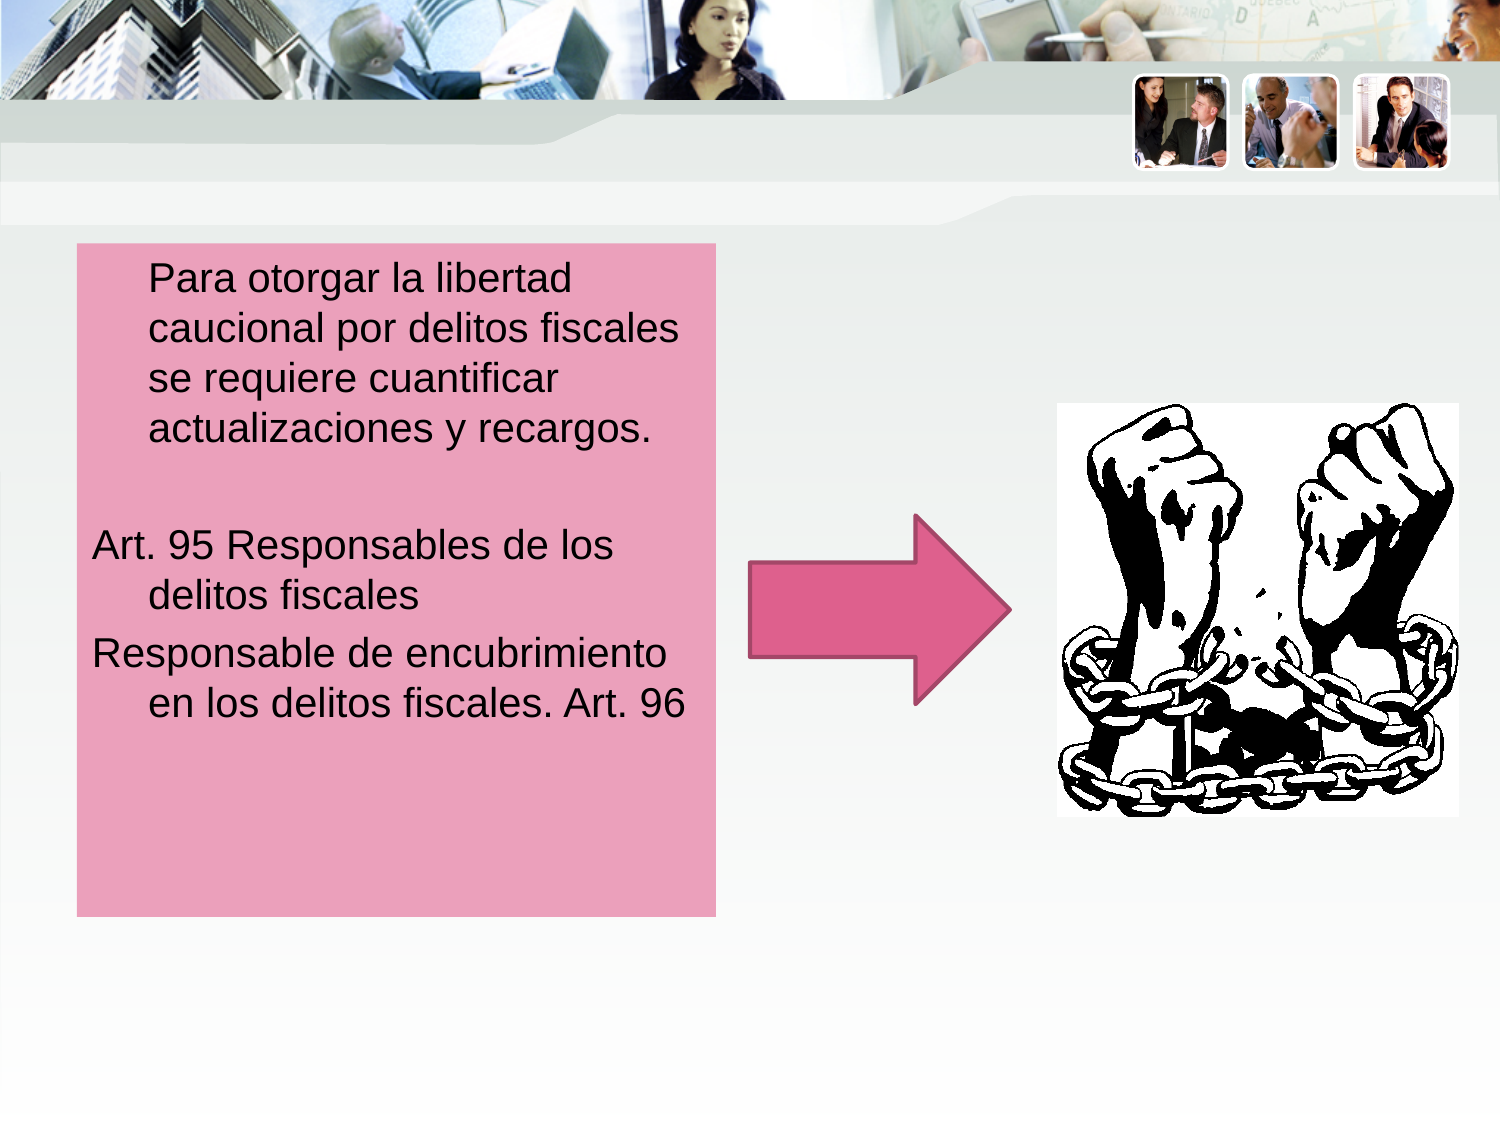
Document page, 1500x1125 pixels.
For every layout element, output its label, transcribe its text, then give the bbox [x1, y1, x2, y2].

picture [1357, 77, 1447, 167]
picture [1136, 77, 1226, 167]
picture [1056, 402, 1459, 817]
list Para otorgar la libertad caucional por delitos fiscales se requiere cuantificar actualizaciones y recargos. Art. 95 Responsables de los delitos fiscales Responsable de encubrimiento en los delitos fiscales. Art. 96 [76, 243, 716, 917]
picture [1246, 77, 1336, 167]
text_box [747, 513, 1012, 707]
picture [0, 0, 1500, 101]
